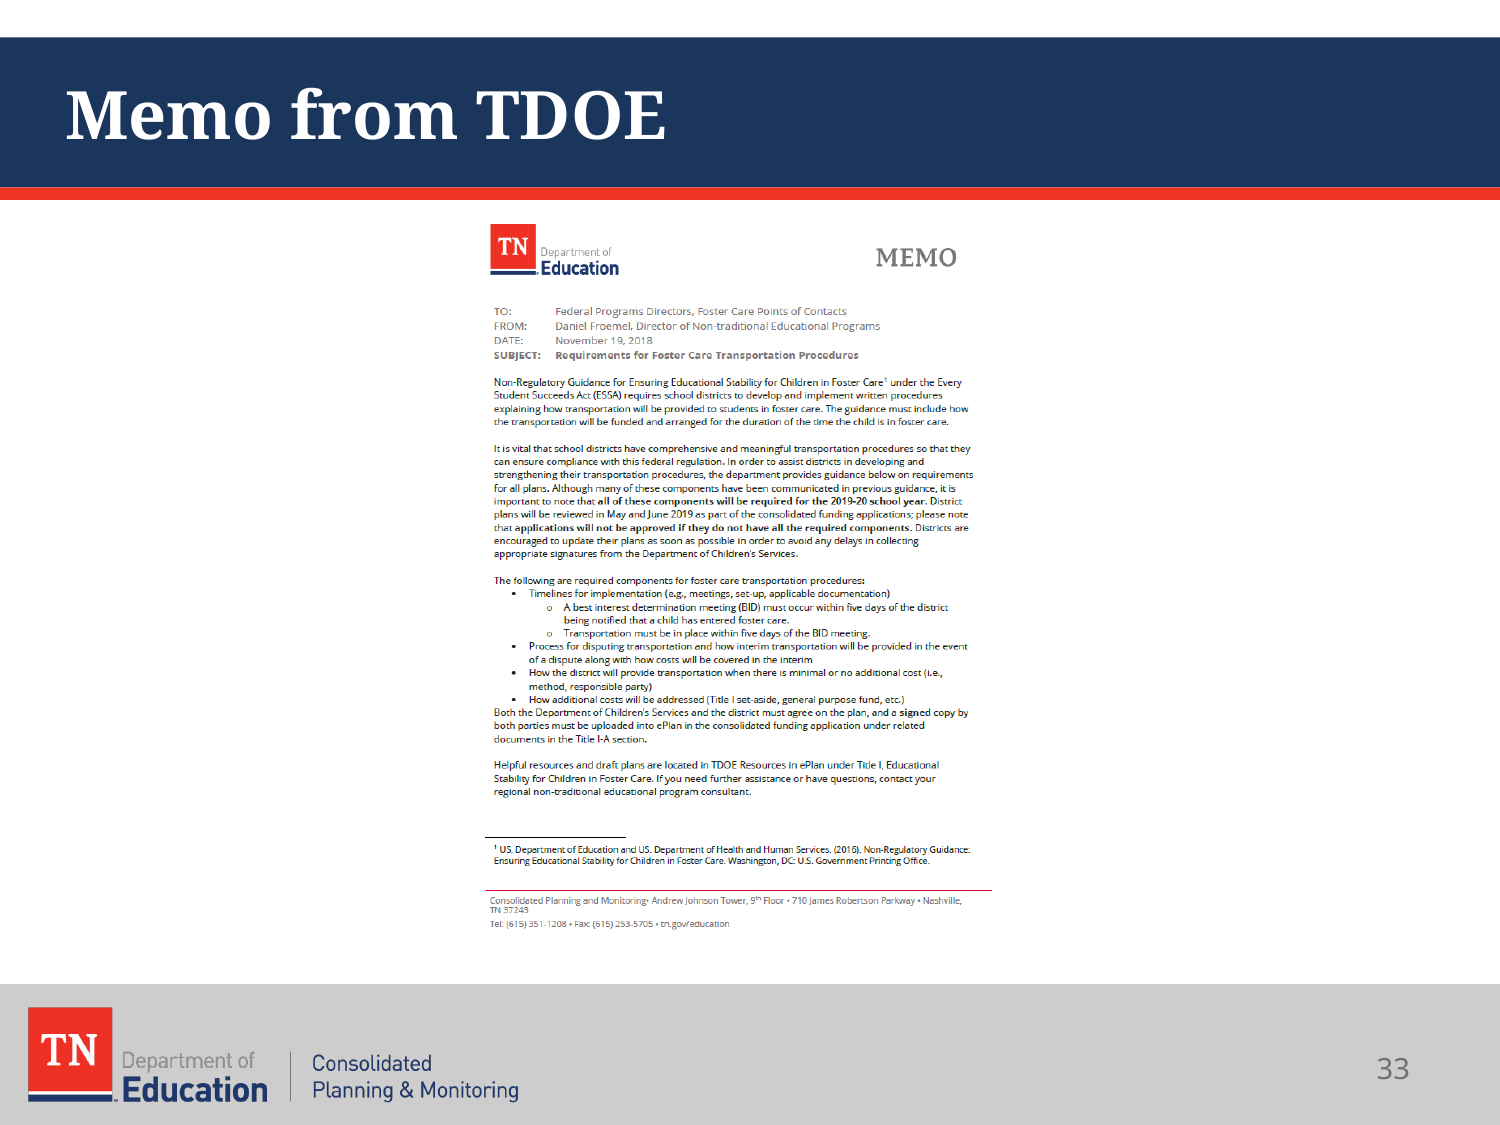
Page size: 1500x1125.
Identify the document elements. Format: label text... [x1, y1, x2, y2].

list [473, 212, 1002, 956]
slide_number 33 [1350, 1042, 1425, 1103]
picture [18, 984, 536, 1125]
title Memo from TDOE [50, 37, 1413, 188]
